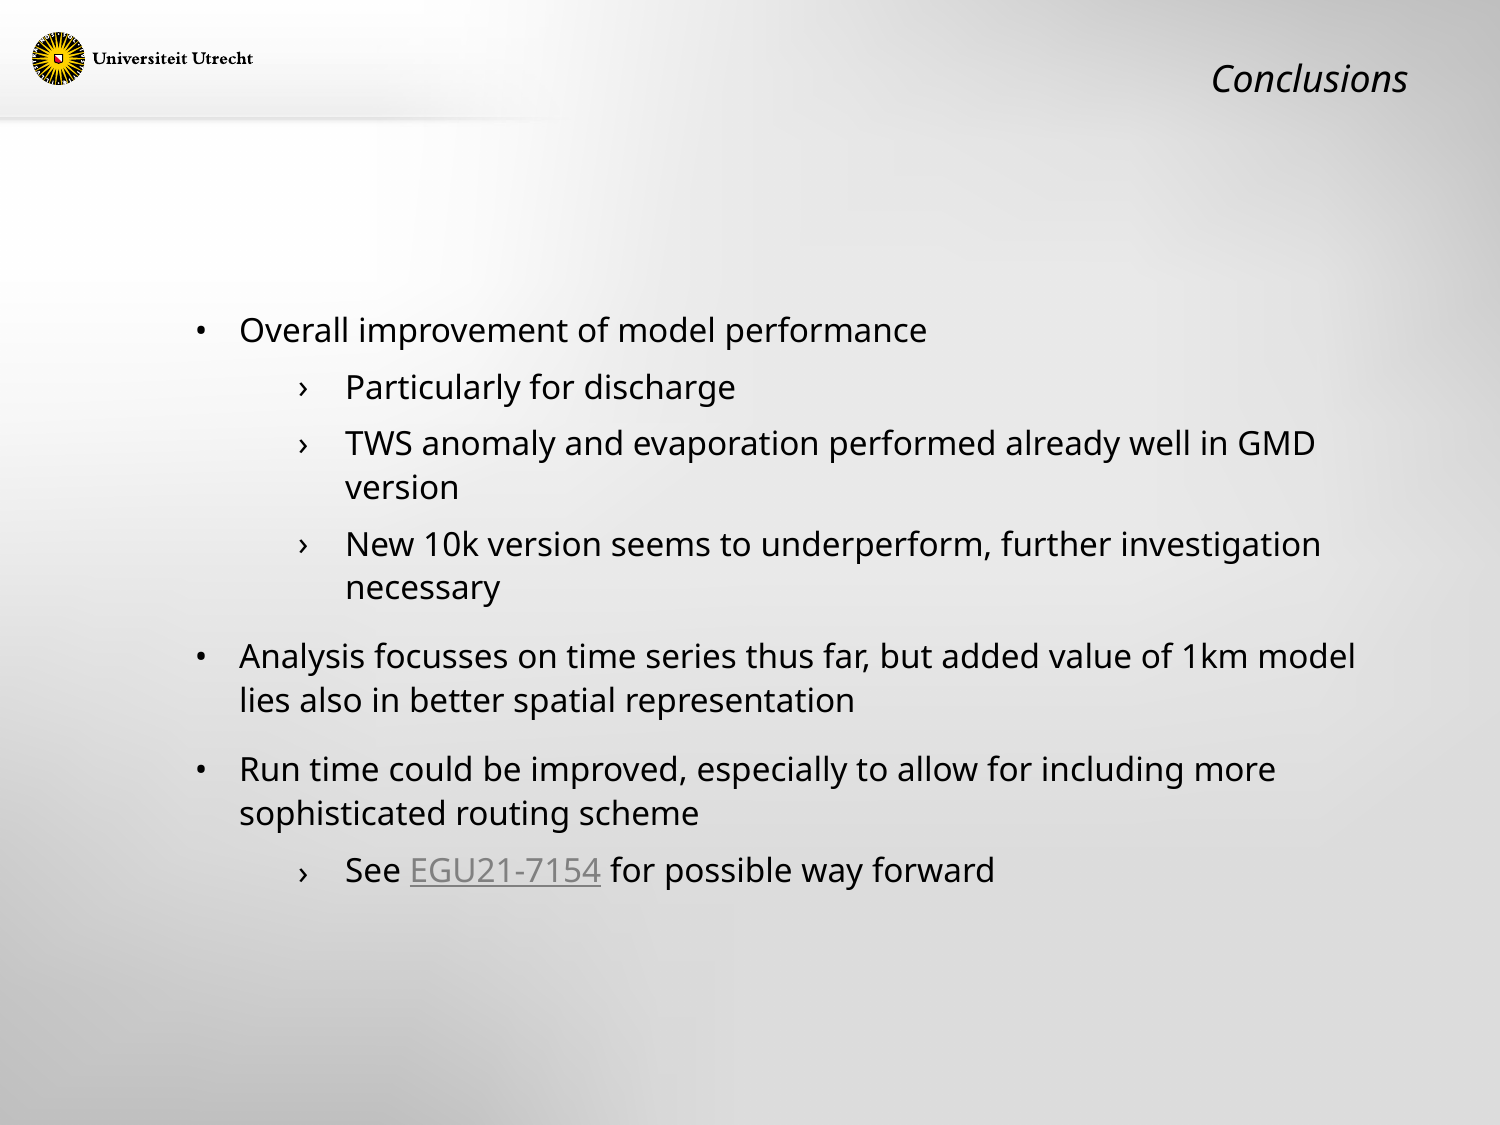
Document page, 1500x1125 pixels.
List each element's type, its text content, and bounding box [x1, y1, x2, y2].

list Overall improvement of model performance Particularly for discharge TWS anomaly and evaporation performed already well in GMD version New 10k version seems to underperform, further investigation necessary Analysis focusses on time series thus far, but added value of 1km model lies also in better spatial representation Run time could be improved, especially to allow for including more sophisticated routing scheme See EGU21-7154 for possible way forward [194, 265, 1394, 869]
text_box Conclusions [879, 55, 1409, 101]
picture [0, 0, 1500, 1125]
